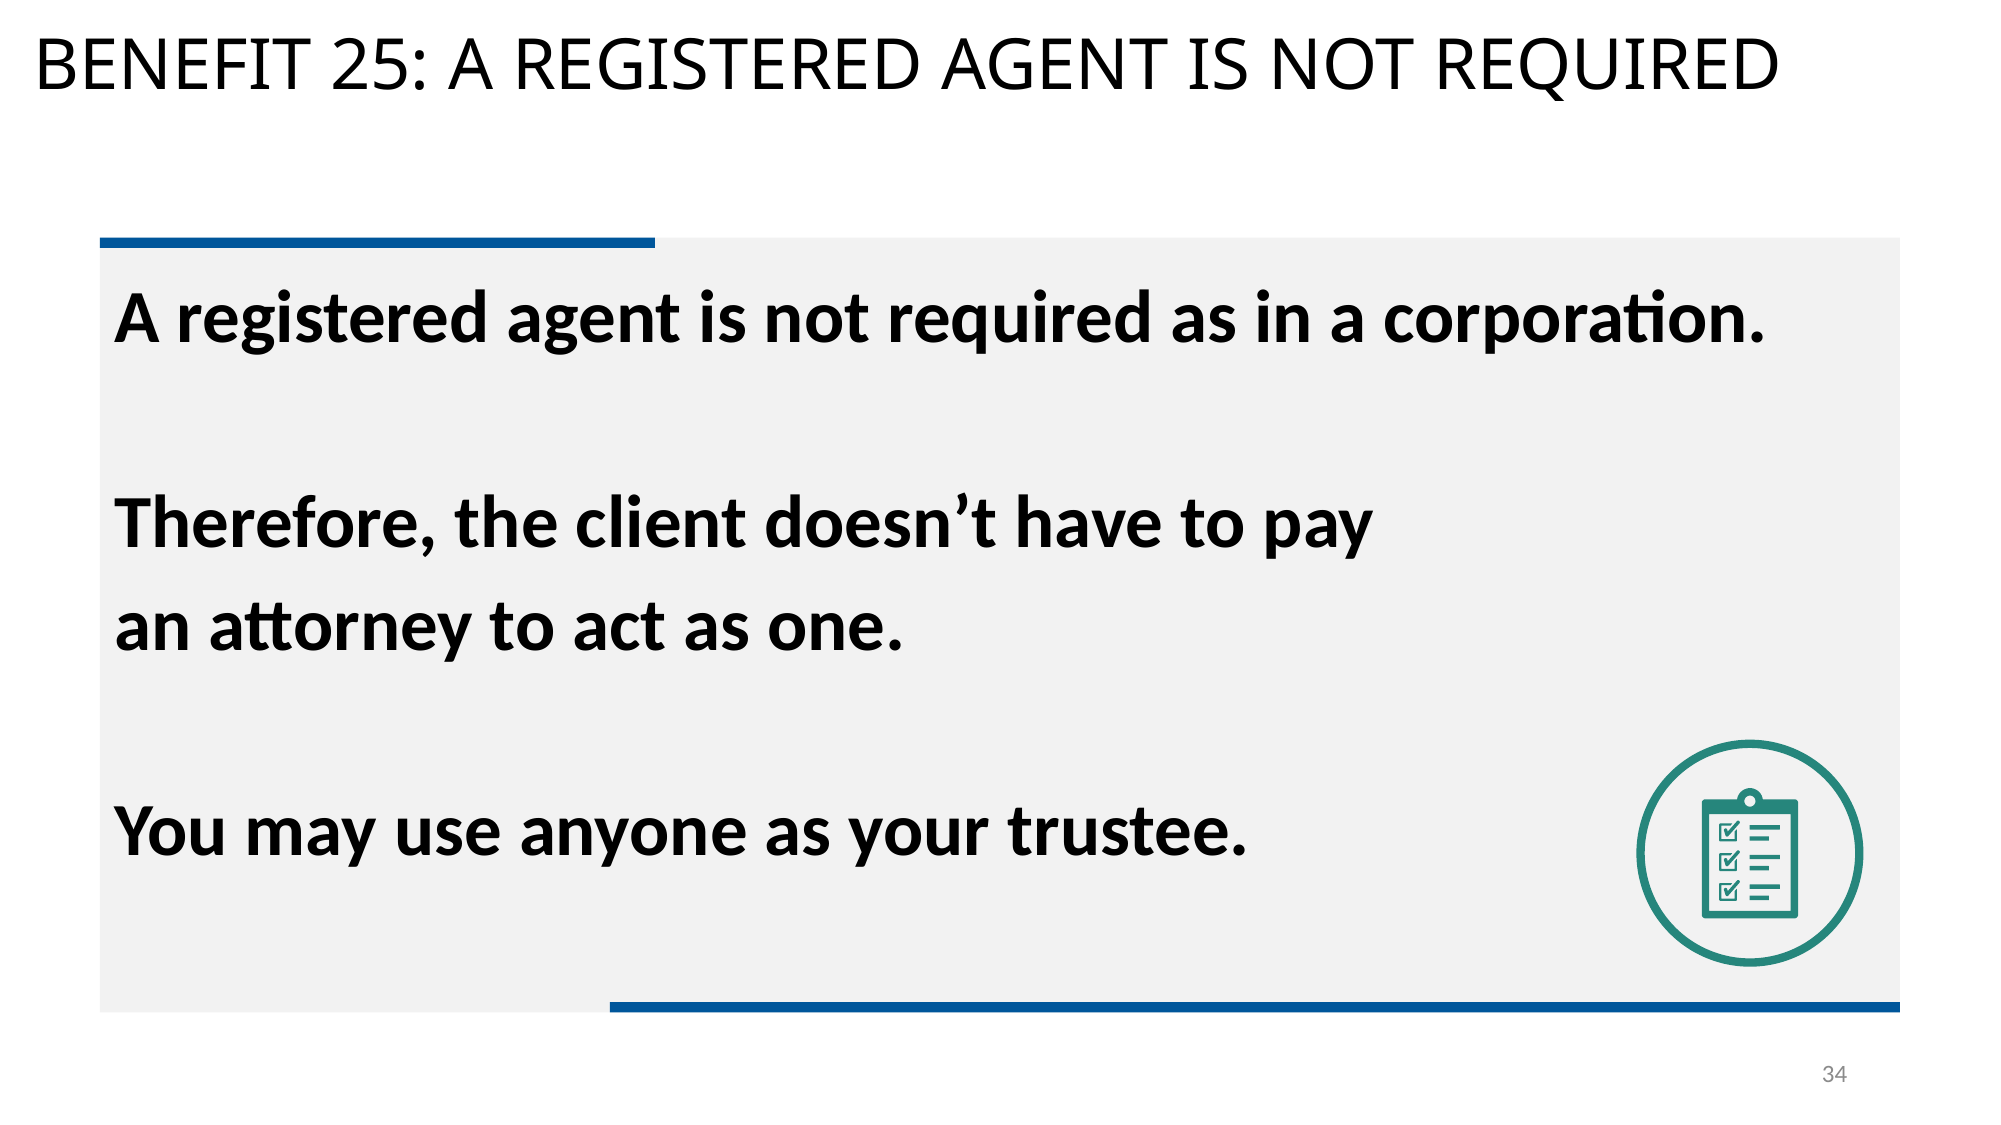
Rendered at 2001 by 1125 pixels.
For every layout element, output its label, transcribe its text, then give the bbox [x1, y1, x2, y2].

slide_number 34 [1412, 1042, 1863, 1103]
text_box [1639, 742, 1861, 964]
text_box [609, 1001, 1901, 1013]
text_box A registered agent is not required as in a corporation. Therefore, the client doesn’t have to pay an attorney to act as one. You may use anyone as your trustee. . [99, 236, 1901, 1013]
title BENEFIT 25: A REGISTERED AGENT IS NOT REQUIRED [0, 0, 1971, 134]
text_box [99, 236, 656, 249]
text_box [1701, 788, 1799, 919]
